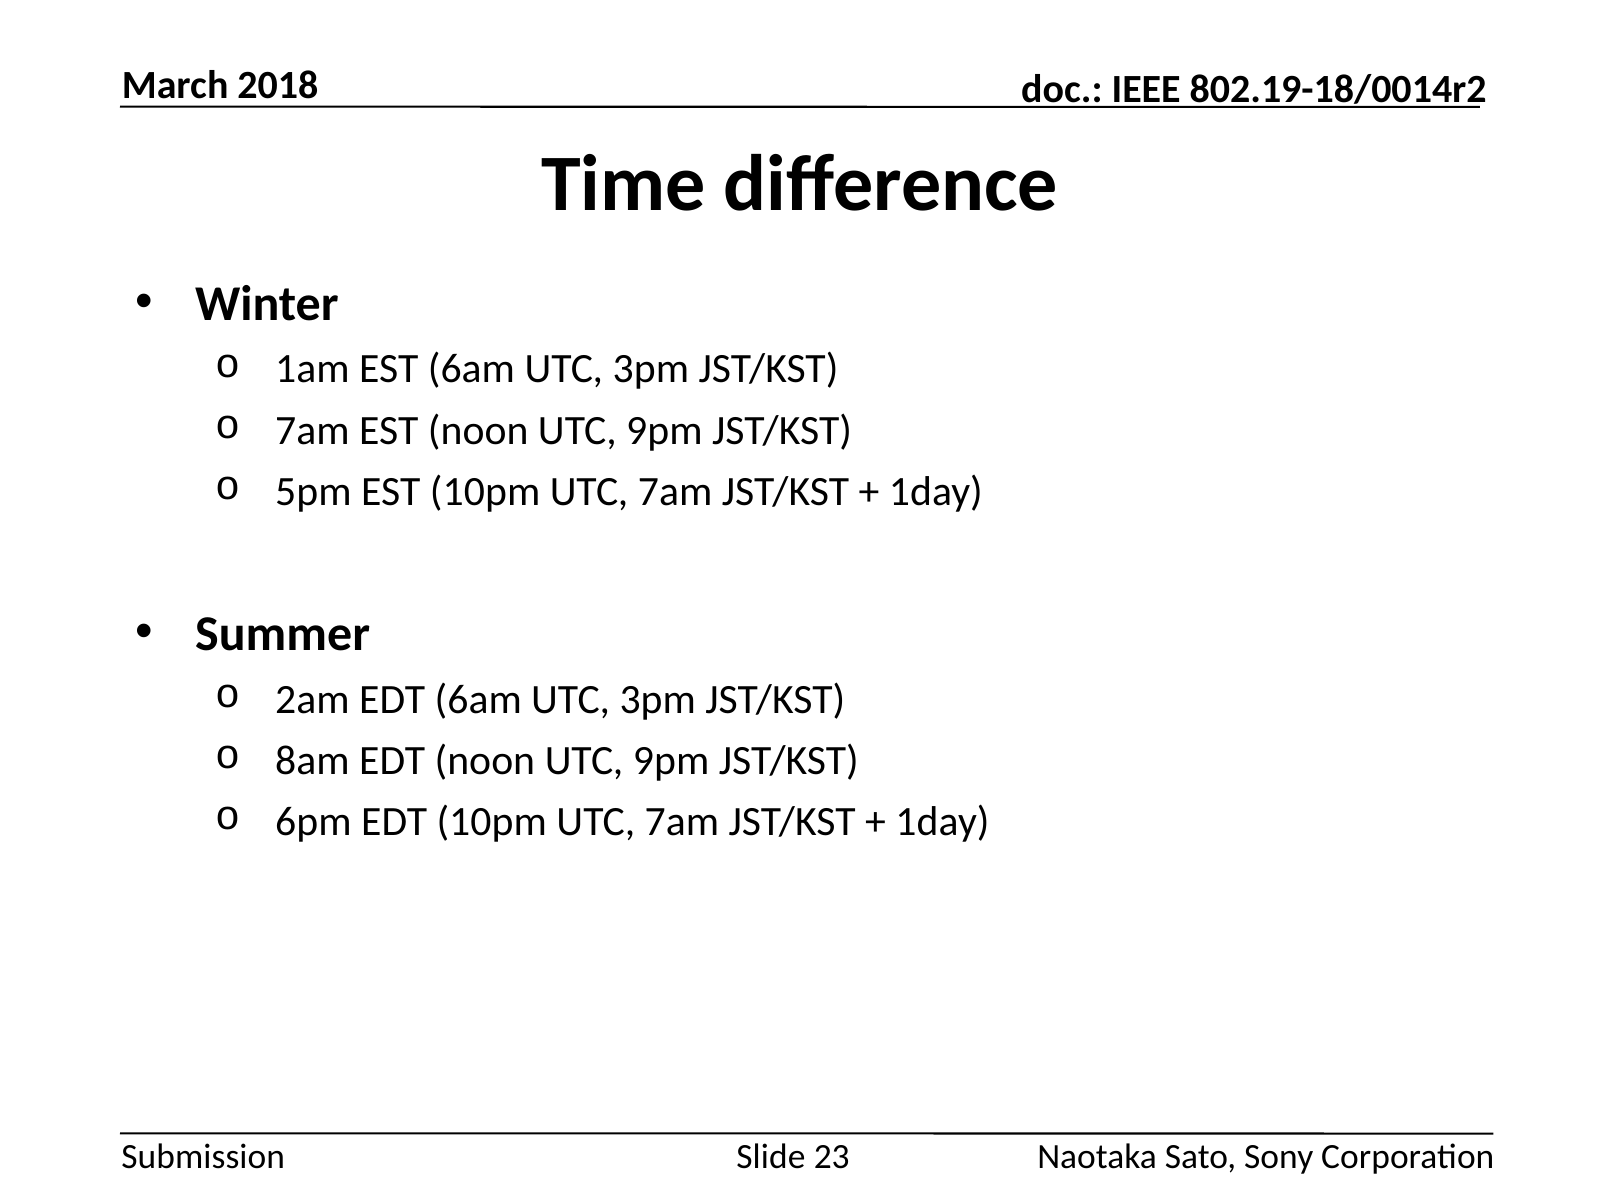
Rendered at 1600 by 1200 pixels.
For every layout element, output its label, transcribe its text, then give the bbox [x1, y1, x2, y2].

slide_number Slide 23 [733, 1132, 854, 1197]
footer Naotaka Sato, Sony Corporation [937, 1132, 1495, 1174]
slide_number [121, 58, 451, 107]
list Winter 1am EST (6am UTC, 3pm JST/KST) 7am EST (noon UTC, 9pm JST/KST) 5pm EST (10pm UTC, 7am JST/KST + 1day) Summer 2am EDT (6am UTC, 3pm JST/KST) 8am EDT (noon UTC, 9pm JST/KST) 6pm EDT (10pm UTC, 7am JST/KST + 1day) [119, 262, 1480, 1126]
title Time difference [119, 119, 1480, 238]
